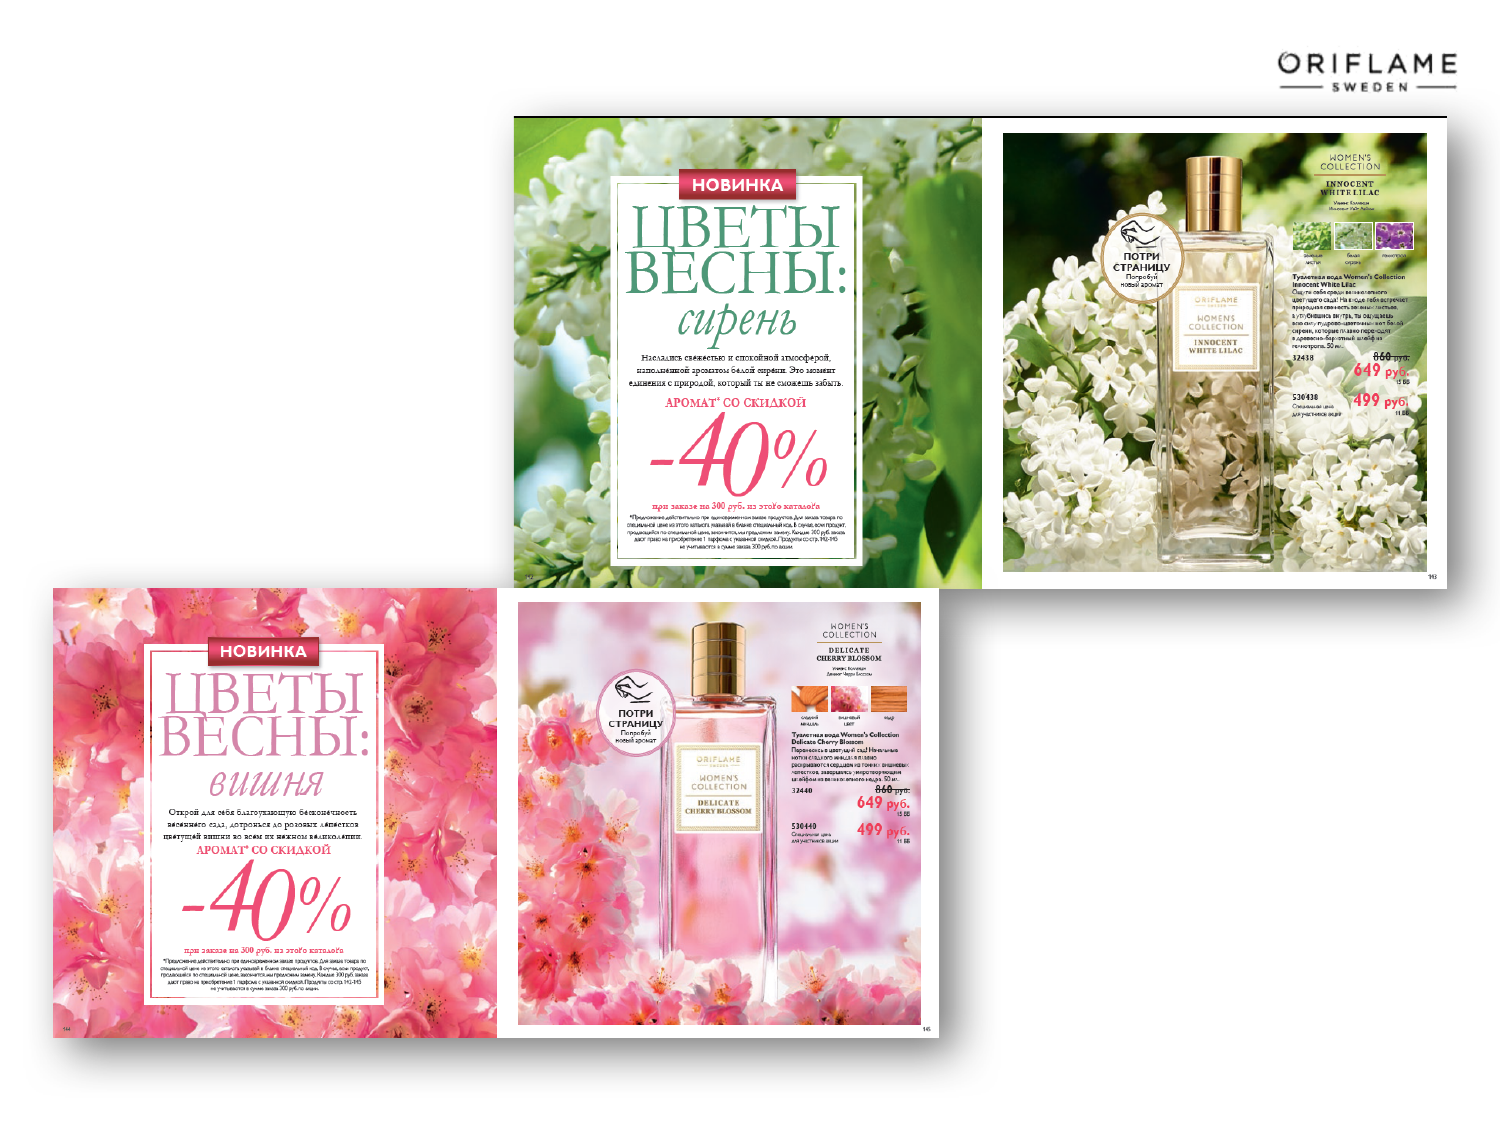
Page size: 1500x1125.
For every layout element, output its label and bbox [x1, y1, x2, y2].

picture [52, 115, 1448, 1038]
picture [1257, 30, 1478, 113]
